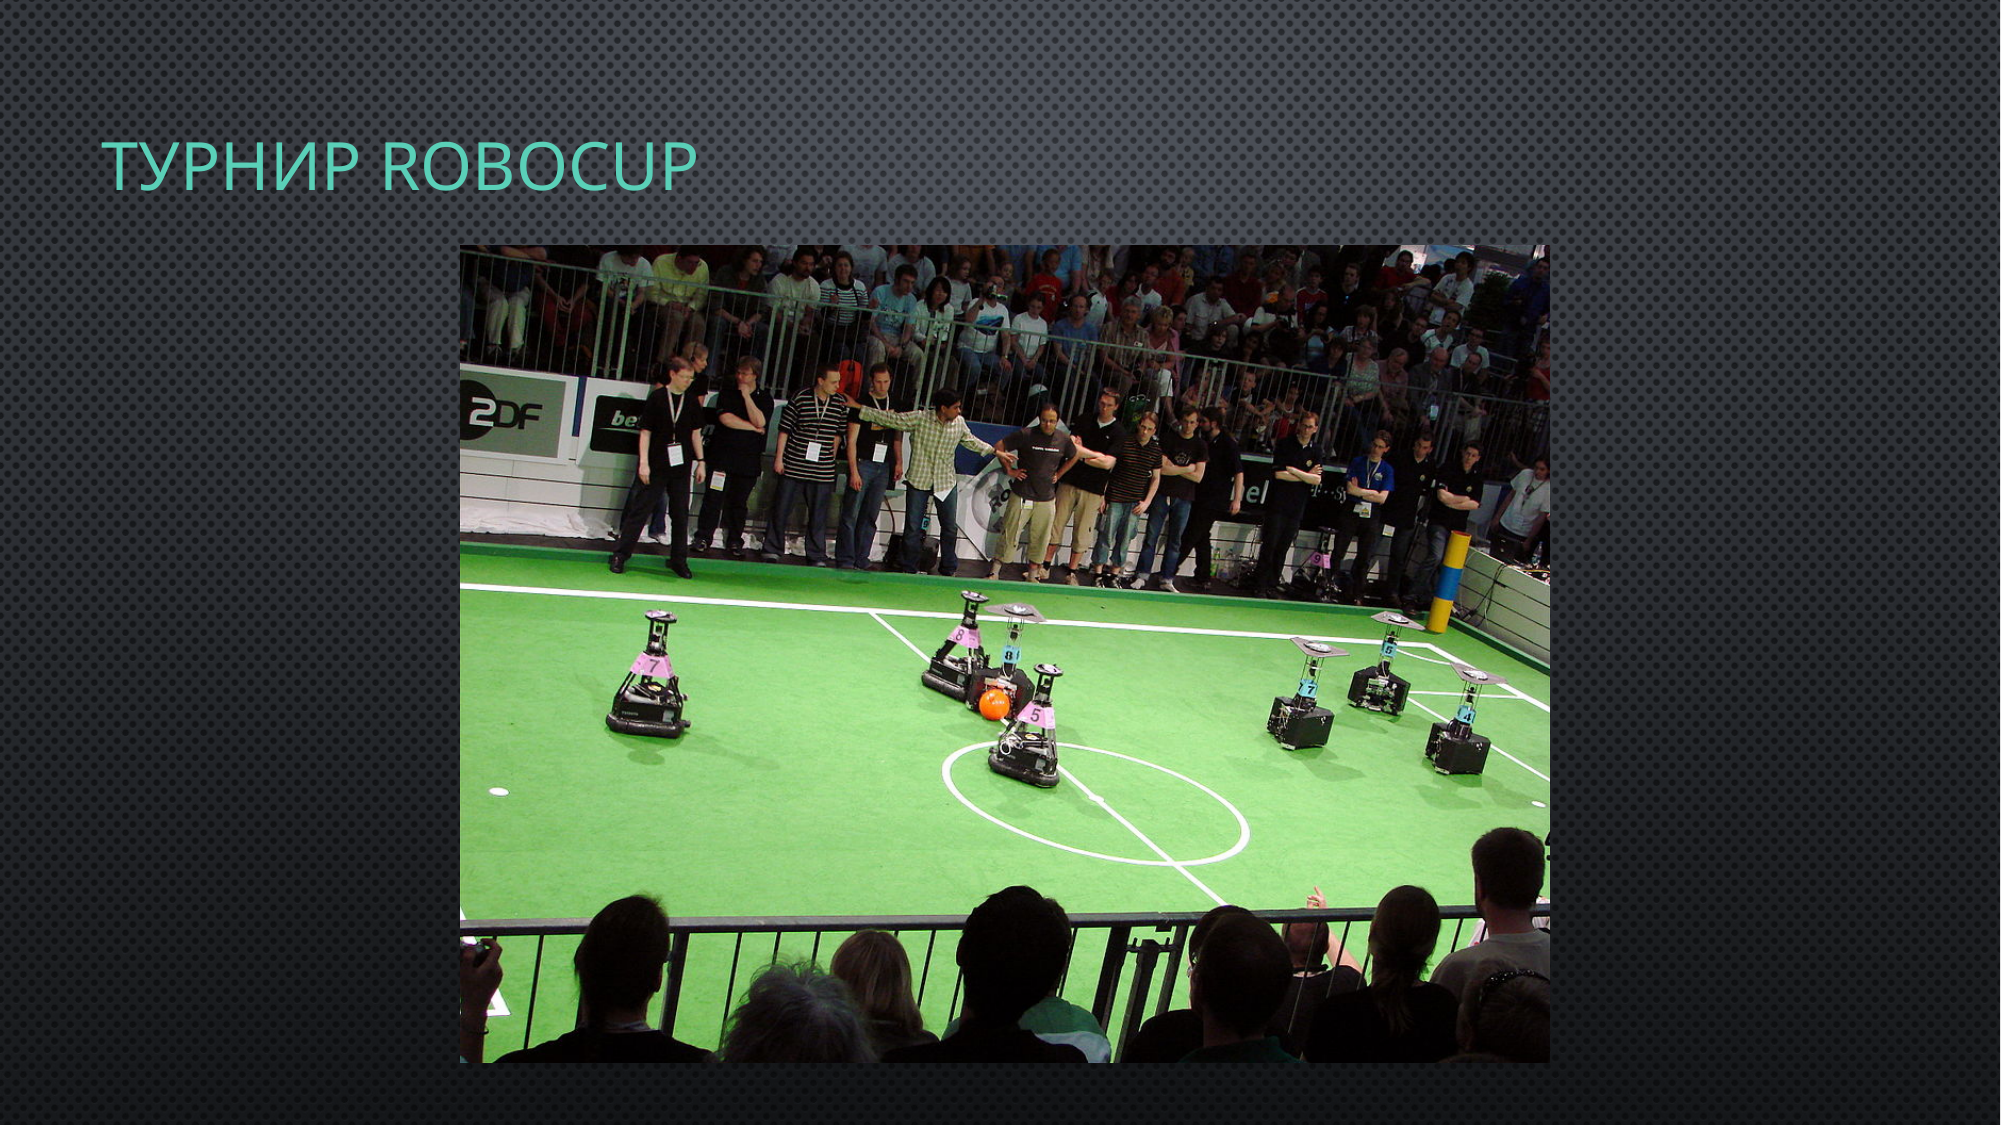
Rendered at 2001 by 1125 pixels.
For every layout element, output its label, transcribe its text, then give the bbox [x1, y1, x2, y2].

picture [460, 244, 1550, 1063]
title Турнир RoboCup [86, 65, 1924, 263]
